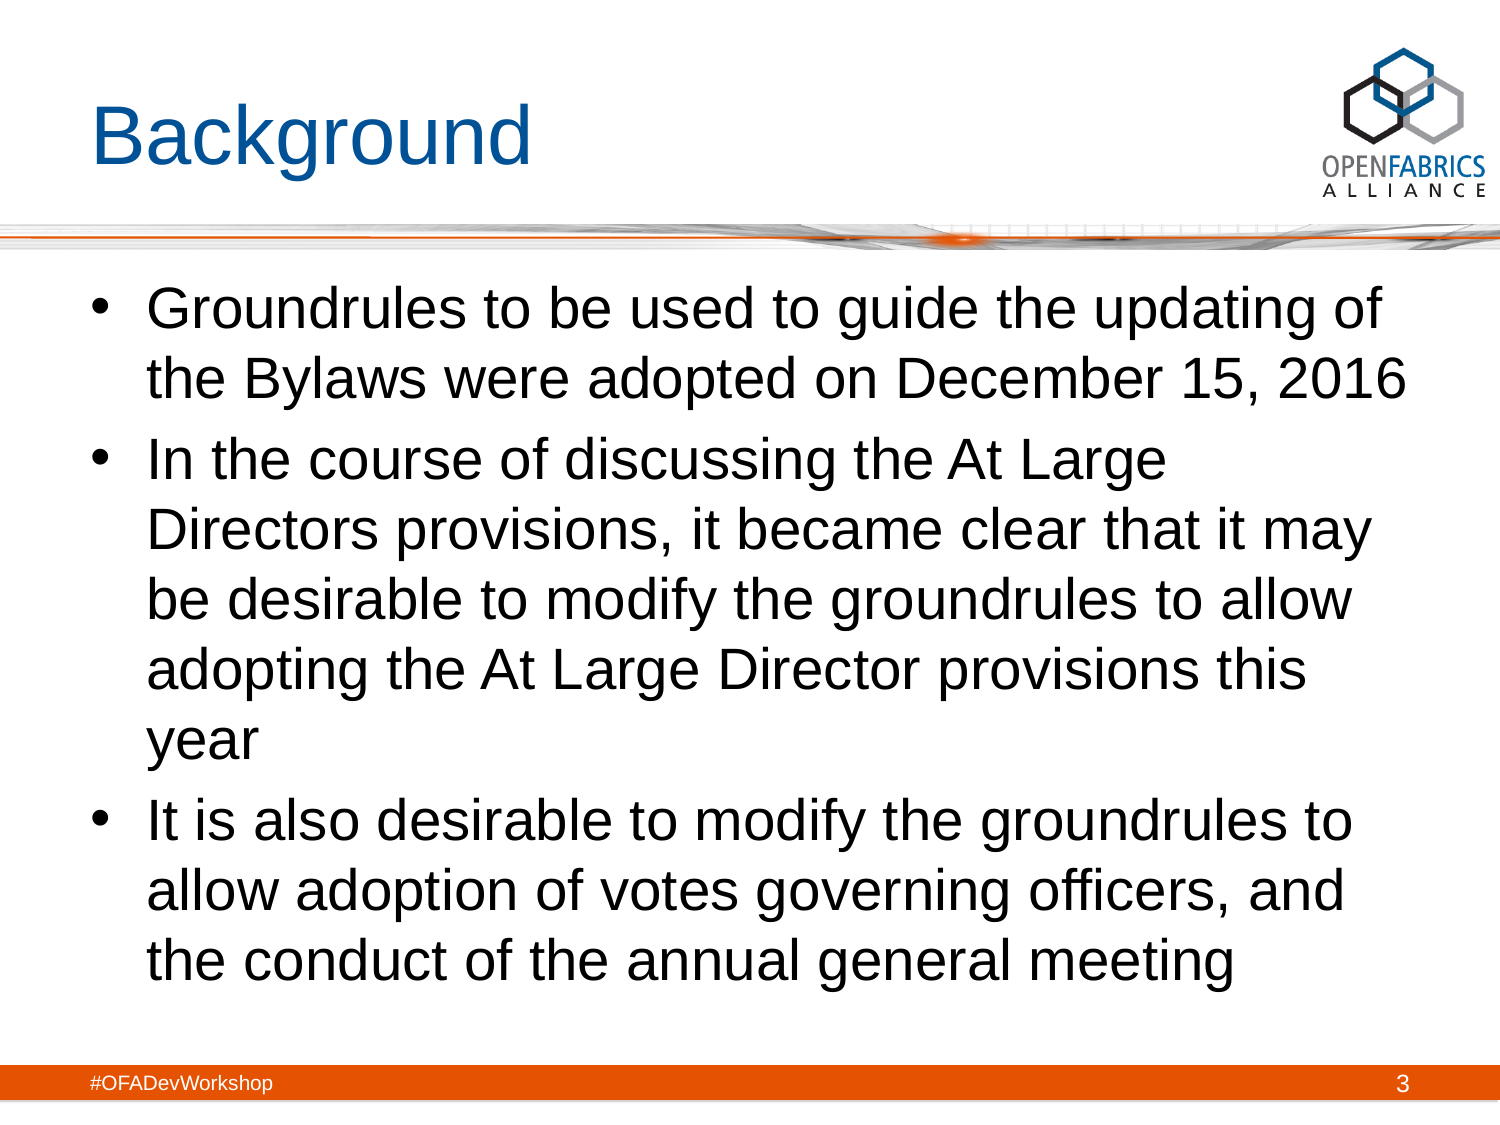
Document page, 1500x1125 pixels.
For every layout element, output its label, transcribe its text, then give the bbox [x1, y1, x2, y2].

picture [1312, 37, 1494, 219]
list Groundrules to be used to guide the updating of the Bylaws were adopted on December 15, 2016 In the course of discussing the At Large Directors provisions, it became clear that it may be desirable to modify the groundrules to allow adopting the At Large Director provisions this year It is also desirable to modify the groundrules to allow adoption of votes governing officers, and the conduct of the annual general meeting [75, 262, 1425, 1025]
picture [0, 239, 1500, 250]
title Background [75, 37, 1300, 225]
footer #OFADevWorkshop [75, 1052, 550, 1113]
slide_number 3 [1074, 1052, 1425, 1113]
picture [0, 224, 1500, 236]
